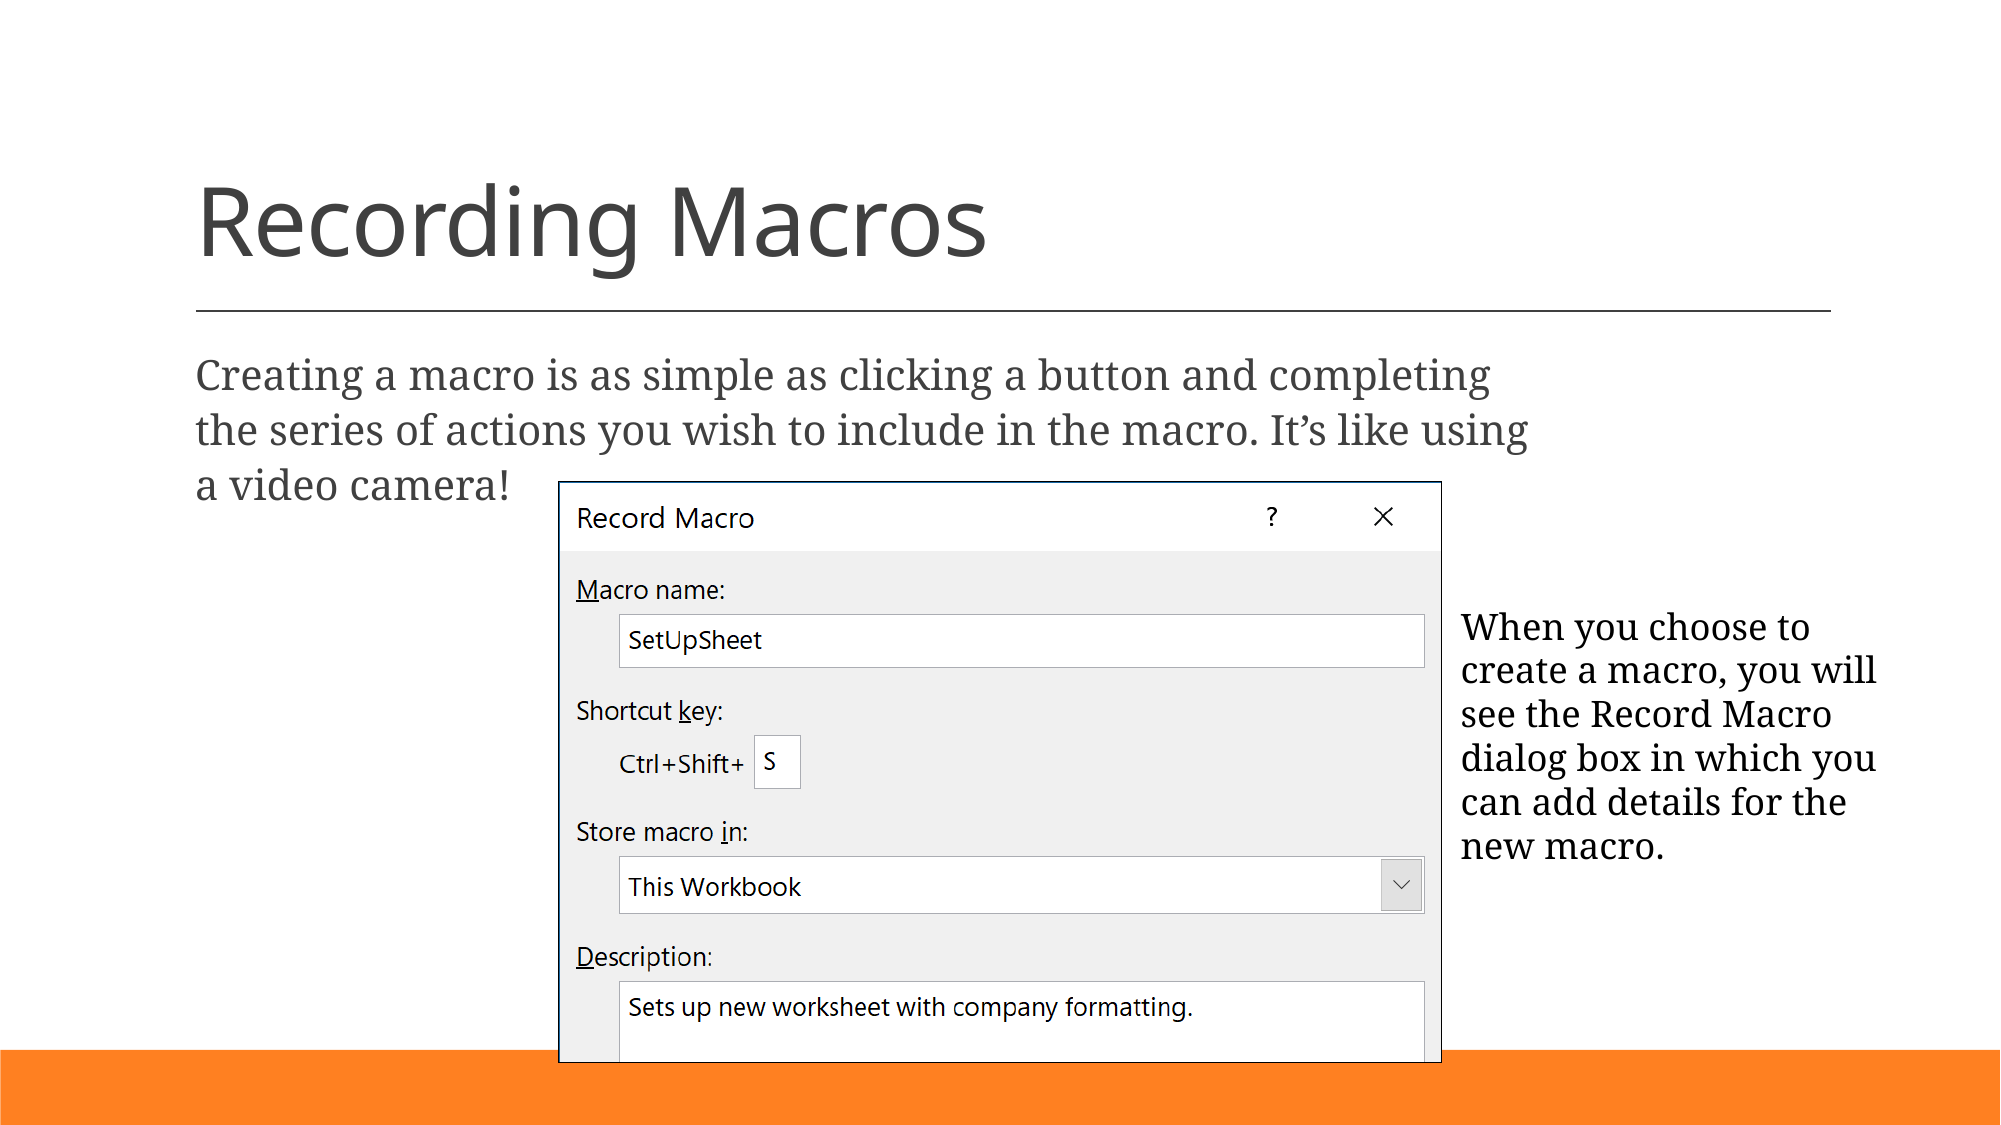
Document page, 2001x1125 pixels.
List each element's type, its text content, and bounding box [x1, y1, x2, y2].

list Creating a macro is as simple as clicking a button and completing the series of actions you wish to include in the macro. It’s like using a video camera! [180, 336, 1541, 627]
text_box When you choose to create a macro, you will see the Record Macro dialog box in which you can add details for the new macro. [1450, 596, 1895, 874]
title Recording Macros [180, 47, 1830, 285]
picture [558, 480, 1442, 1063]
